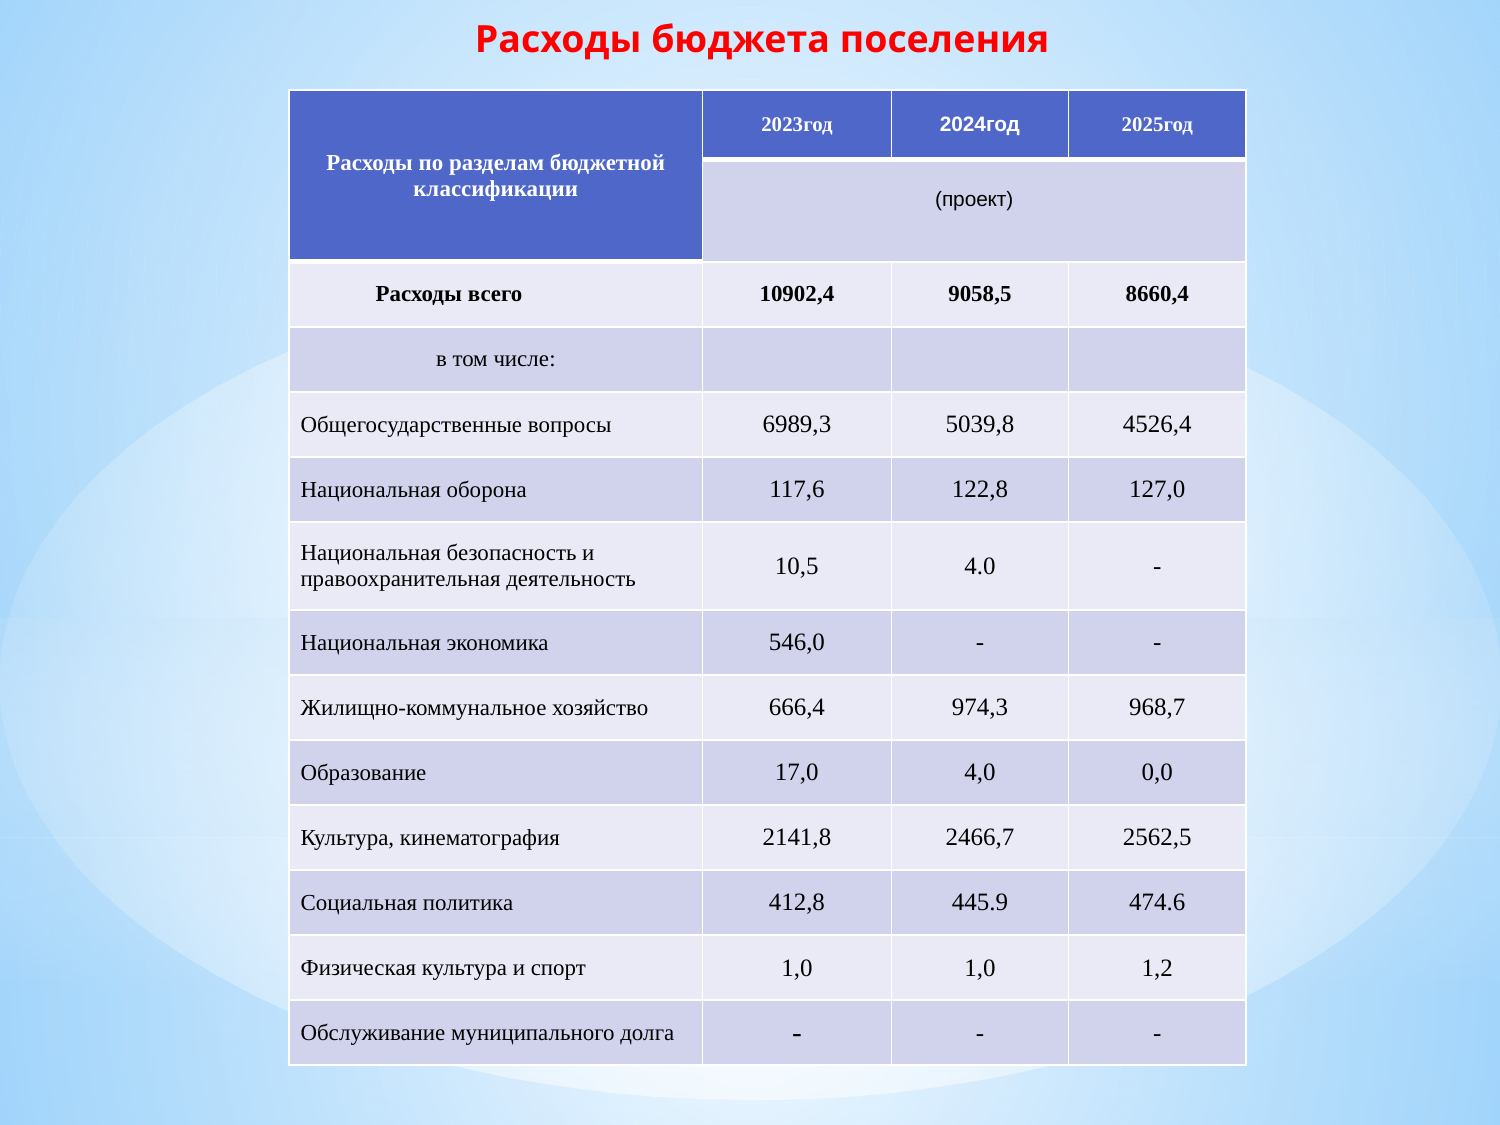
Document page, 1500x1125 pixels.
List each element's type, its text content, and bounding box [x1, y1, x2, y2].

table_cell 968,7 [1069, 676, 1245, 739]
table_cell 5039,8 [892, 393, 1068, 456]
table_cell 17,0 [703, 741, 891, 804]
table_cell - [892, 611, 1068, 674]
table_cell Расходы всего [290, 264, 702, 326]
table_cell 6989,3 [703, 393, 891, 456]
table_cell Общегосударственные вопросы [290, 393, 702, 456]
table_cell в том числе: [290, 328, 702, 391]
table_cell 4.0 [892, 523, 1068, 609]
table_cell Жилищно-коммунальное хозяйство [290, 676, 702, 739]
table_cell 10,5 [703, 523, 891, 609]
table_cell 445.9 [892, 871, 1068, 934]
table_cell Национальная оборона [290, 458, 702, 521]
table_cell 2562,5 [1069, 806, 1245, 869]
table_cell (проект) [703, 162, 1245, 261]
table_cell 0,0 [1069, 741, 1245, 804]
table_cell [892, 328, 1068, 391]
table_cell 412,8 [703, 871, 891, 934]
table_cell 2141,8 [703, 806, 891, 869]
table_cell - [1069, 1001, 1245, 1064]
table_cell 4,0 [892, 741, 1068, 804]
table_cell 127,0 [1069, 458, 1245, 521]
table_cell - [703, 1001, 891, 1064]
title Расходы бюджета поселения [50, 7, 1475, 90]
table_cell [1069, 328, 1245, 391]
table_cell Культура, кинематография [290, 806, 702, 869]
table_cell 117,6 [703, 458, 891, 521]
table_header 2024год [892, 91, 1068, 157]
table_cell 1,0 [703, 936, 891, 999]
table_cell 122,8 [892, 458, 1068, 521]
table_cell 10902,4 [703, 263, 891, 326]
table_cell - [1069, 611, 1245, 674]
table_cell 2466,7 [892, 806, 1068, 869]
table_cell [703, 328, 891, 391]
table_header 2023год [703, 91, 891, 157]
table_cell Образование [290, 741, 702, 804]
table_cell 974,3 [892, 676, 1068, 739]
table_header 2025год [1069, 91, 1245, 157]
table_cell 546,0 [703, 611, 891, 674]
table_cell 474.6 [1069, 871, 1245, 934]
table_cell 8660,4 [1069, 263, 1245, 326]
table_cell - [1069, 523, 1245, 609]
table_header Расходы по разделам бюджетной классификации [290, 91, 702, 259]
table_cell 1,0 [892, 936, 1068, 999]
table_cell 9058,5 [892, 263, 1068, 326]
table_cell 666,4 [703, 676, 891, 739]
table_cell 1,2 [1069, 936, 1245, 999]
table_cell Национальная безопасность и правоохранительная деятельность [290, 523, 702, 609]
table_cell Обслуживание муниципального долга [290, 1001, 702, 1064]
table_cell Физическая культура и спорт [290, 936, 702, 999]
table_cell Социальная политика [290, 871, 702, 934]
table_cell Национальная экономика [290, 611, 702, 674]
table_cell 4526,4 [1069, 393, 1245, 456]
table_cell - [892, 1001, 1068, 1064]
